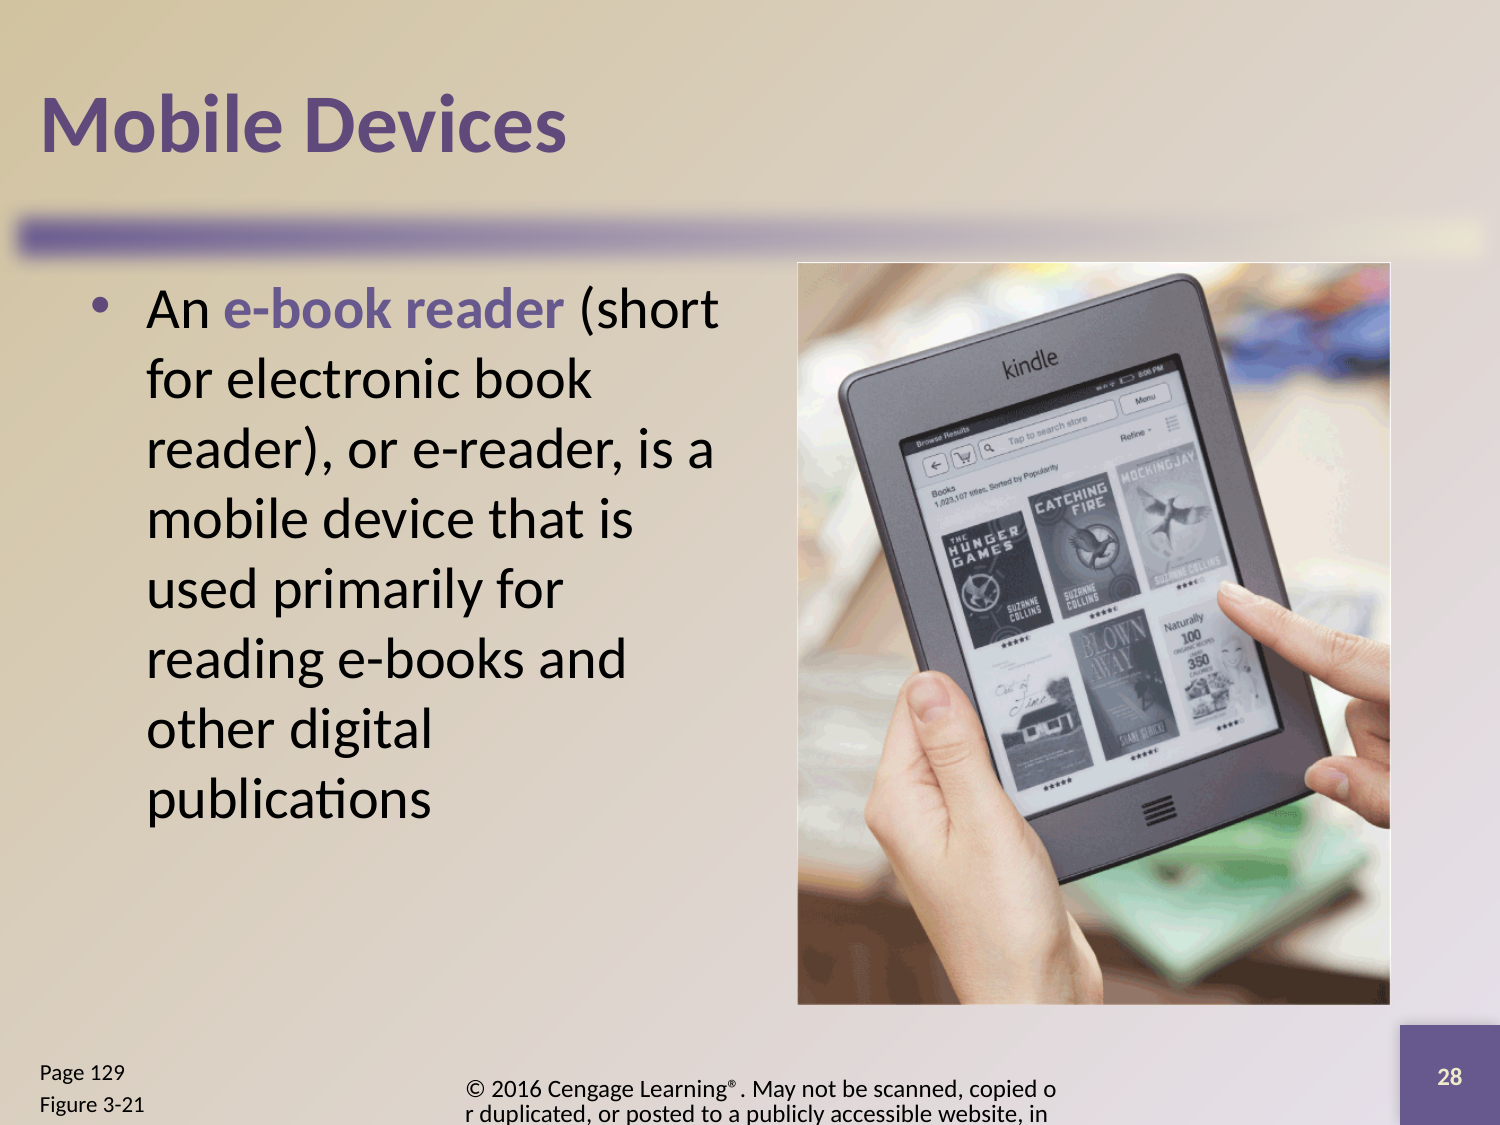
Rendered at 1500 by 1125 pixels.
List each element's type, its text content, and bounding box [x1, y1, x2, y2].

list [796, 262, 1391, 1006]
slide_number 28 [1400, 1025, 1500, 1125]
list An e-book reader (short for electronic book reader), or e-reader, is a mobile device that is used primarily for reading e-books and other digital publications [75, 262, 738, 1005]
footer © 2016 Cengage Learning®. May not be scanned, copied or duplicated, or posted to a publicly accessible website, in whole or in part. [450, 1050, 1075, 1125]
list Page 129 Figure 3-21 [24, 1050, 300, 1125]
title Mobile Devices [24, 24, 1475, 213]
